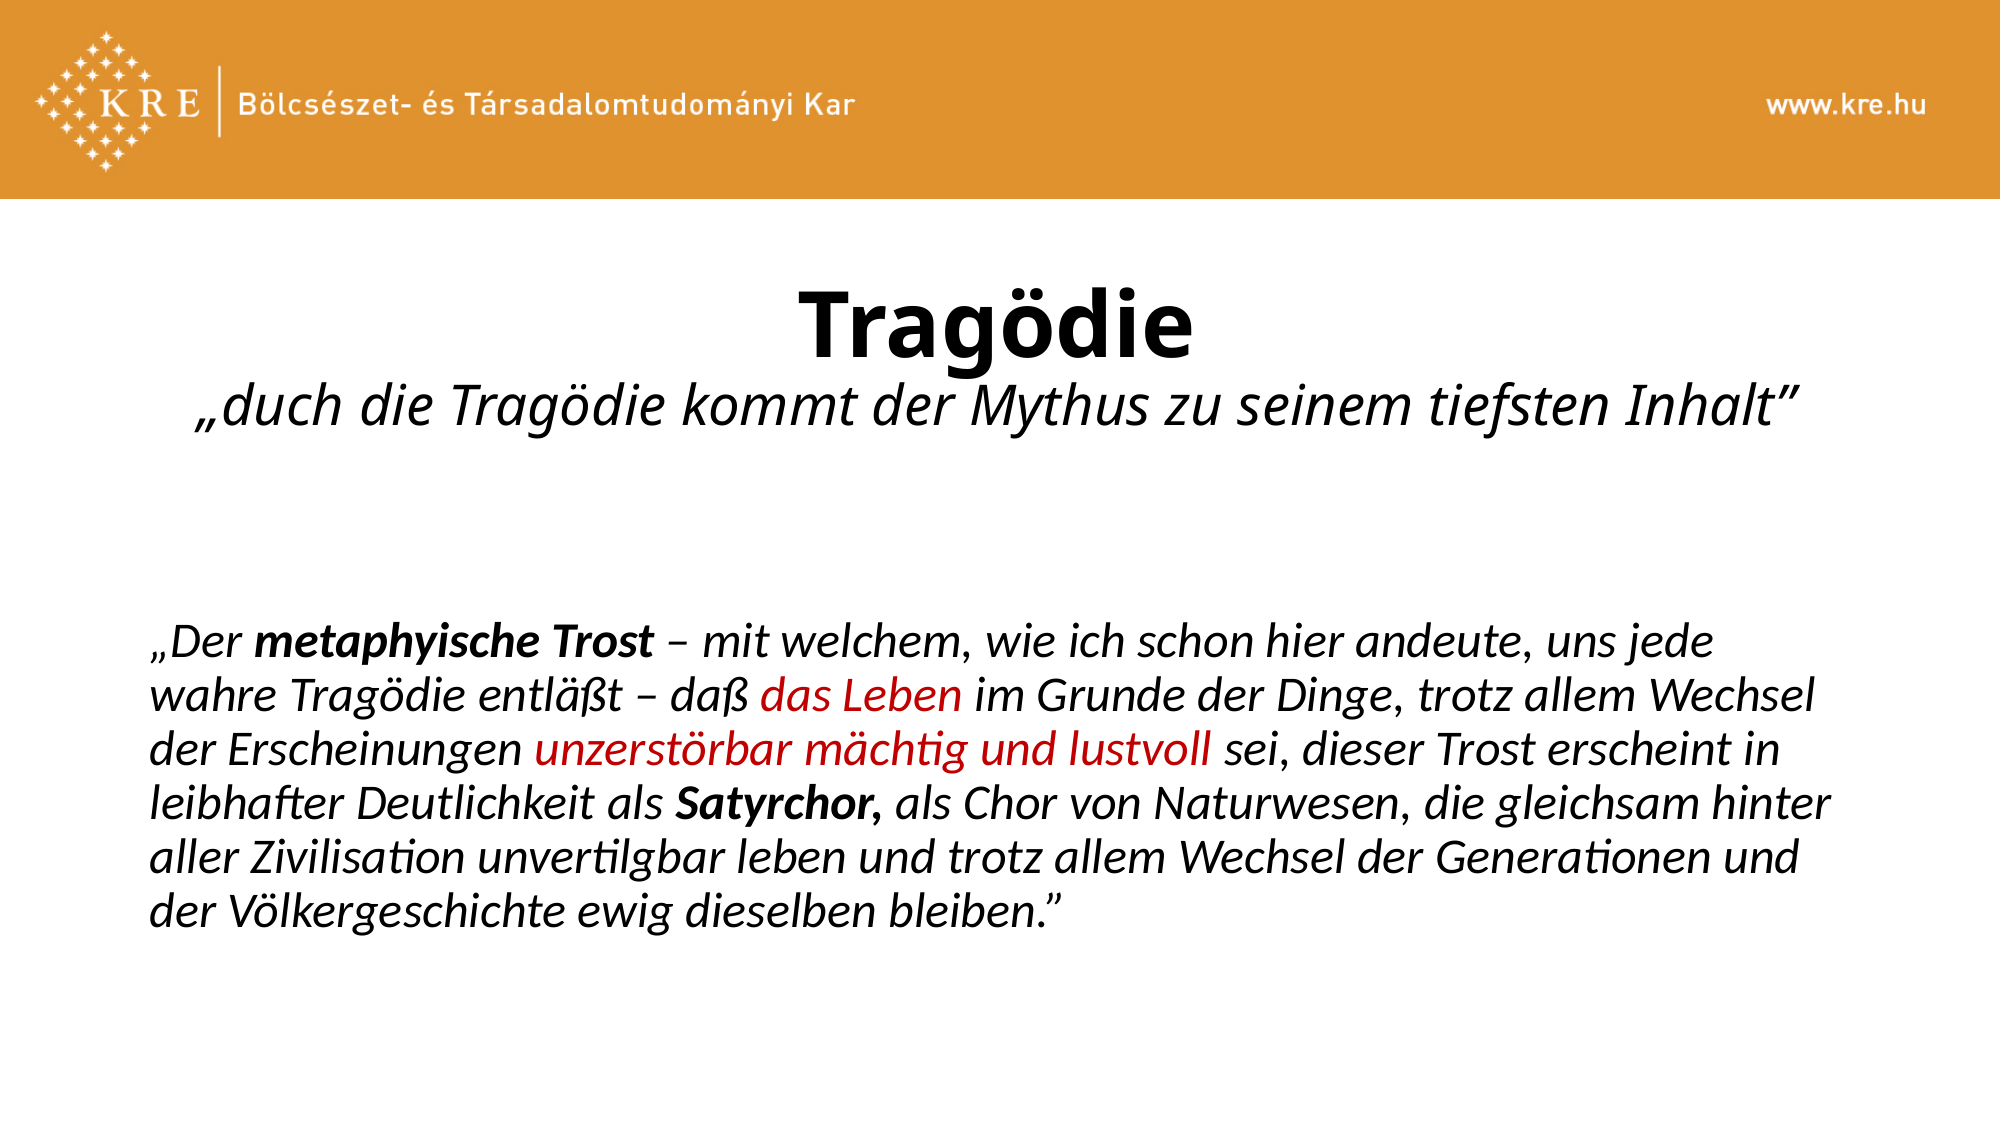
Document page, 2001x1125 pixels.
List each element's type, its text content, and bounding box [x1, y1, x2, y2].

list „Der metaphyische Trost – mit welchem, wie ich schon hier andeute, uns jede wahre Tragödie entläßt – daß das Leben im Grunde der Dinge, trotz allem Wechsel der Erscheinungen unzerstörbar mächtig und lustvoll sei, dieser Trost erscheint in leibhafter Deutlichkeit als Satyrchor, als Chor von Naturwesen, die gleichsam hinter aller Zivilisation unvertilgbar leben und trotz allem Wechsel der Generationen und der Völkergeschichte ewig dieselben bleiben.” [134, 606, 1860, 1107]
title Tragödie „duch die Tragödie kommt der Mythus zu seinem tiefsten Inhalt” [134, 201, 1860, 515]
picture [0, 0, 2000, 199]
